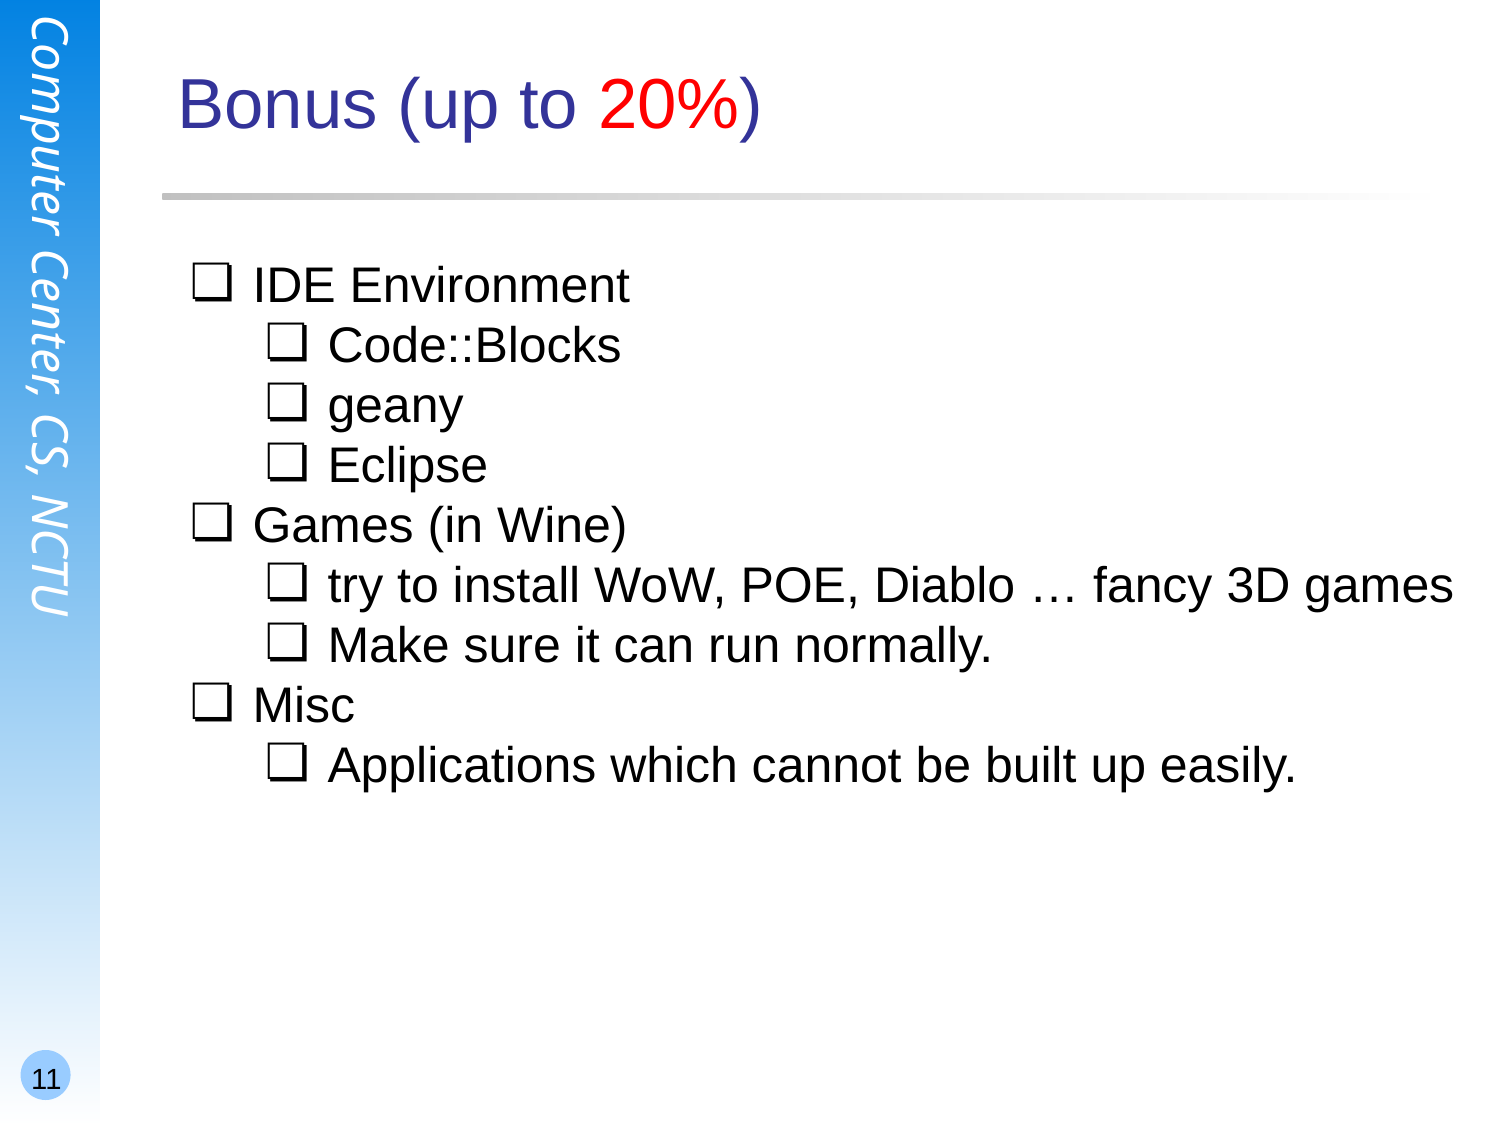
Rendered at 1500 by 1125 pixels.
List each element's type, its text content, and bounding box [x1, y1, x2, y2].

list IDE Environment Code::Blocks geany Eclipse Games (in Wine) try to install WoW, POE, Diablo … fancy 3D games Make sure it can run normally. Misc Applications which cannot be built up easily. [162, 237, 1481, 1000]
text_box 11 [16, 1045, 155, 1125]
title Bonus (up to 20%) [162, 42, 1438, 231]
